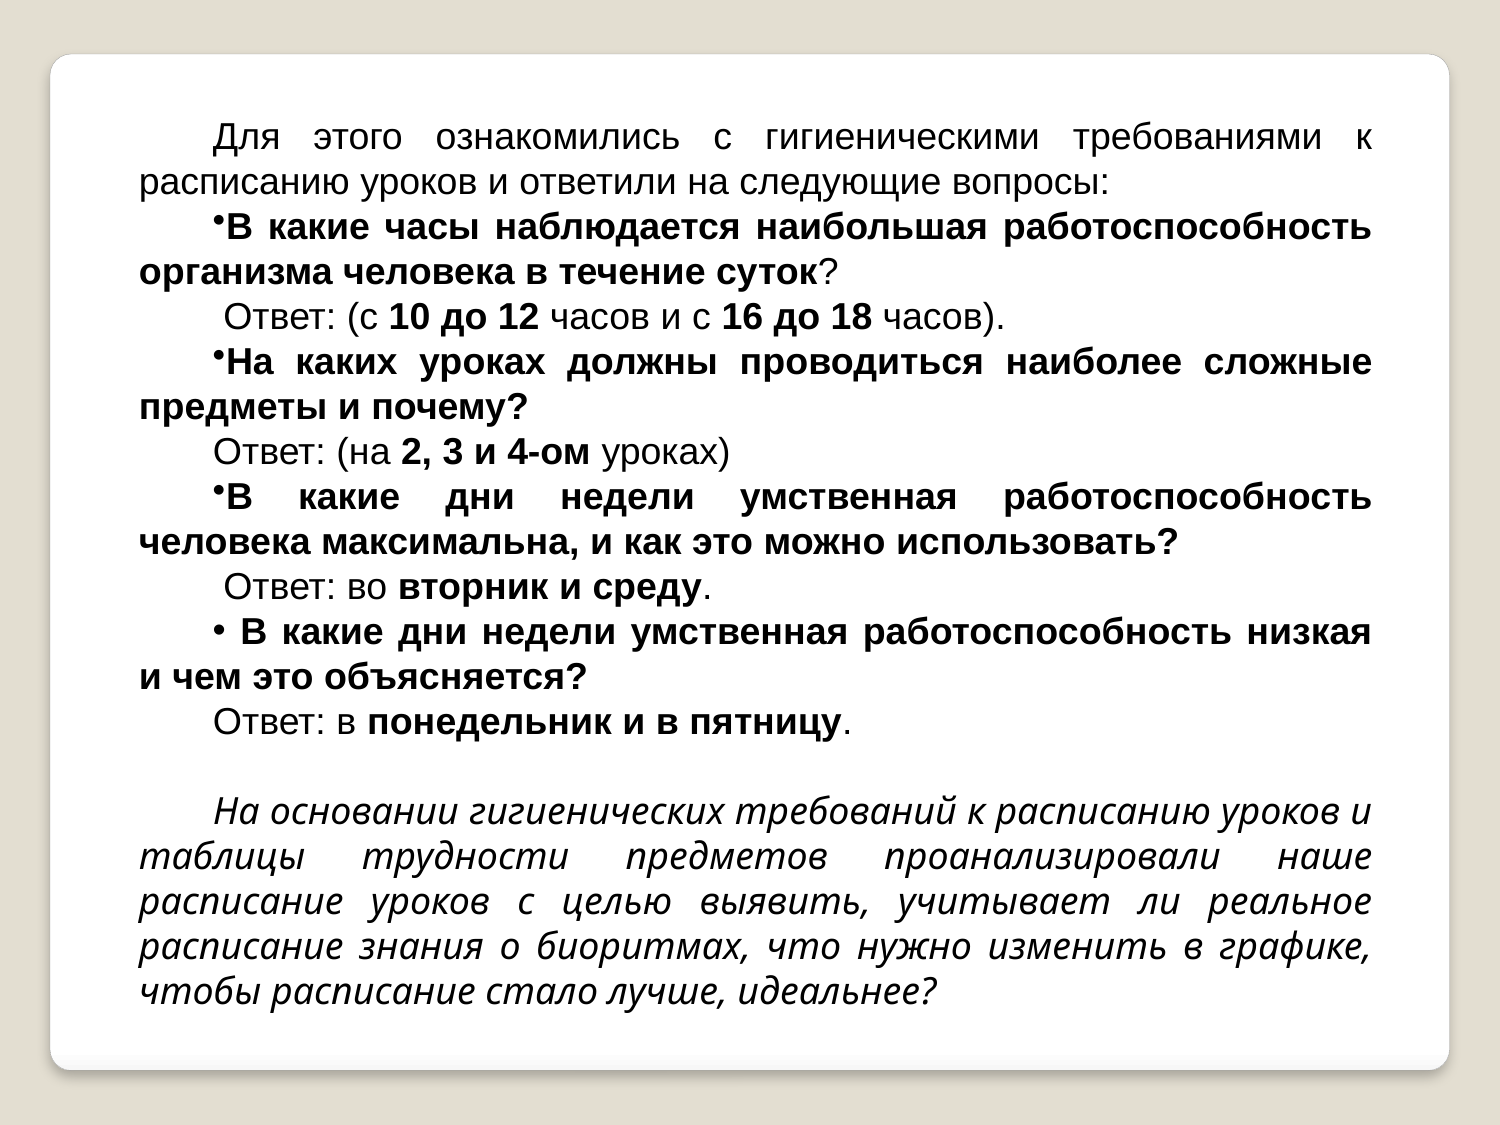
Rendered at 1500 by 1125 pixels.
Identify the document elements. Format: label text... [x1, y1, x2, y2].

text_box Для этого ознакомились с гигиеническими требованиями к расписанию уроков и ответили на следующие вопросы: В какие часы наблюдается наибольшая работоспособность организма человека в течение суток? Ответ: (с 10 до 12 часов и с 16 до 18 часов). На каких уроках должны проводиться наиболее сложные предметы и почему? Ответ: (на 2, 3 и 4-ом уроках) В какие дни недели умственная работоспособность человека максимальна, и как это можно использовать? Ответ: во вторник и среду. В какие дни недели умственная работоспособность низкая и чем это объясняется? Ответ: в понедельник и в пятницу. На основании гигиенических требований к расписанию уроков и таблицы трудности предметов проанализировали наше расписание уроков с целью выявить, учитывает ли реальное расписание знания о биоритмах, что нужно изменить в графике, чтобы расписание стало лучше, идеальнее? [123, 104, 1388, 1020]
